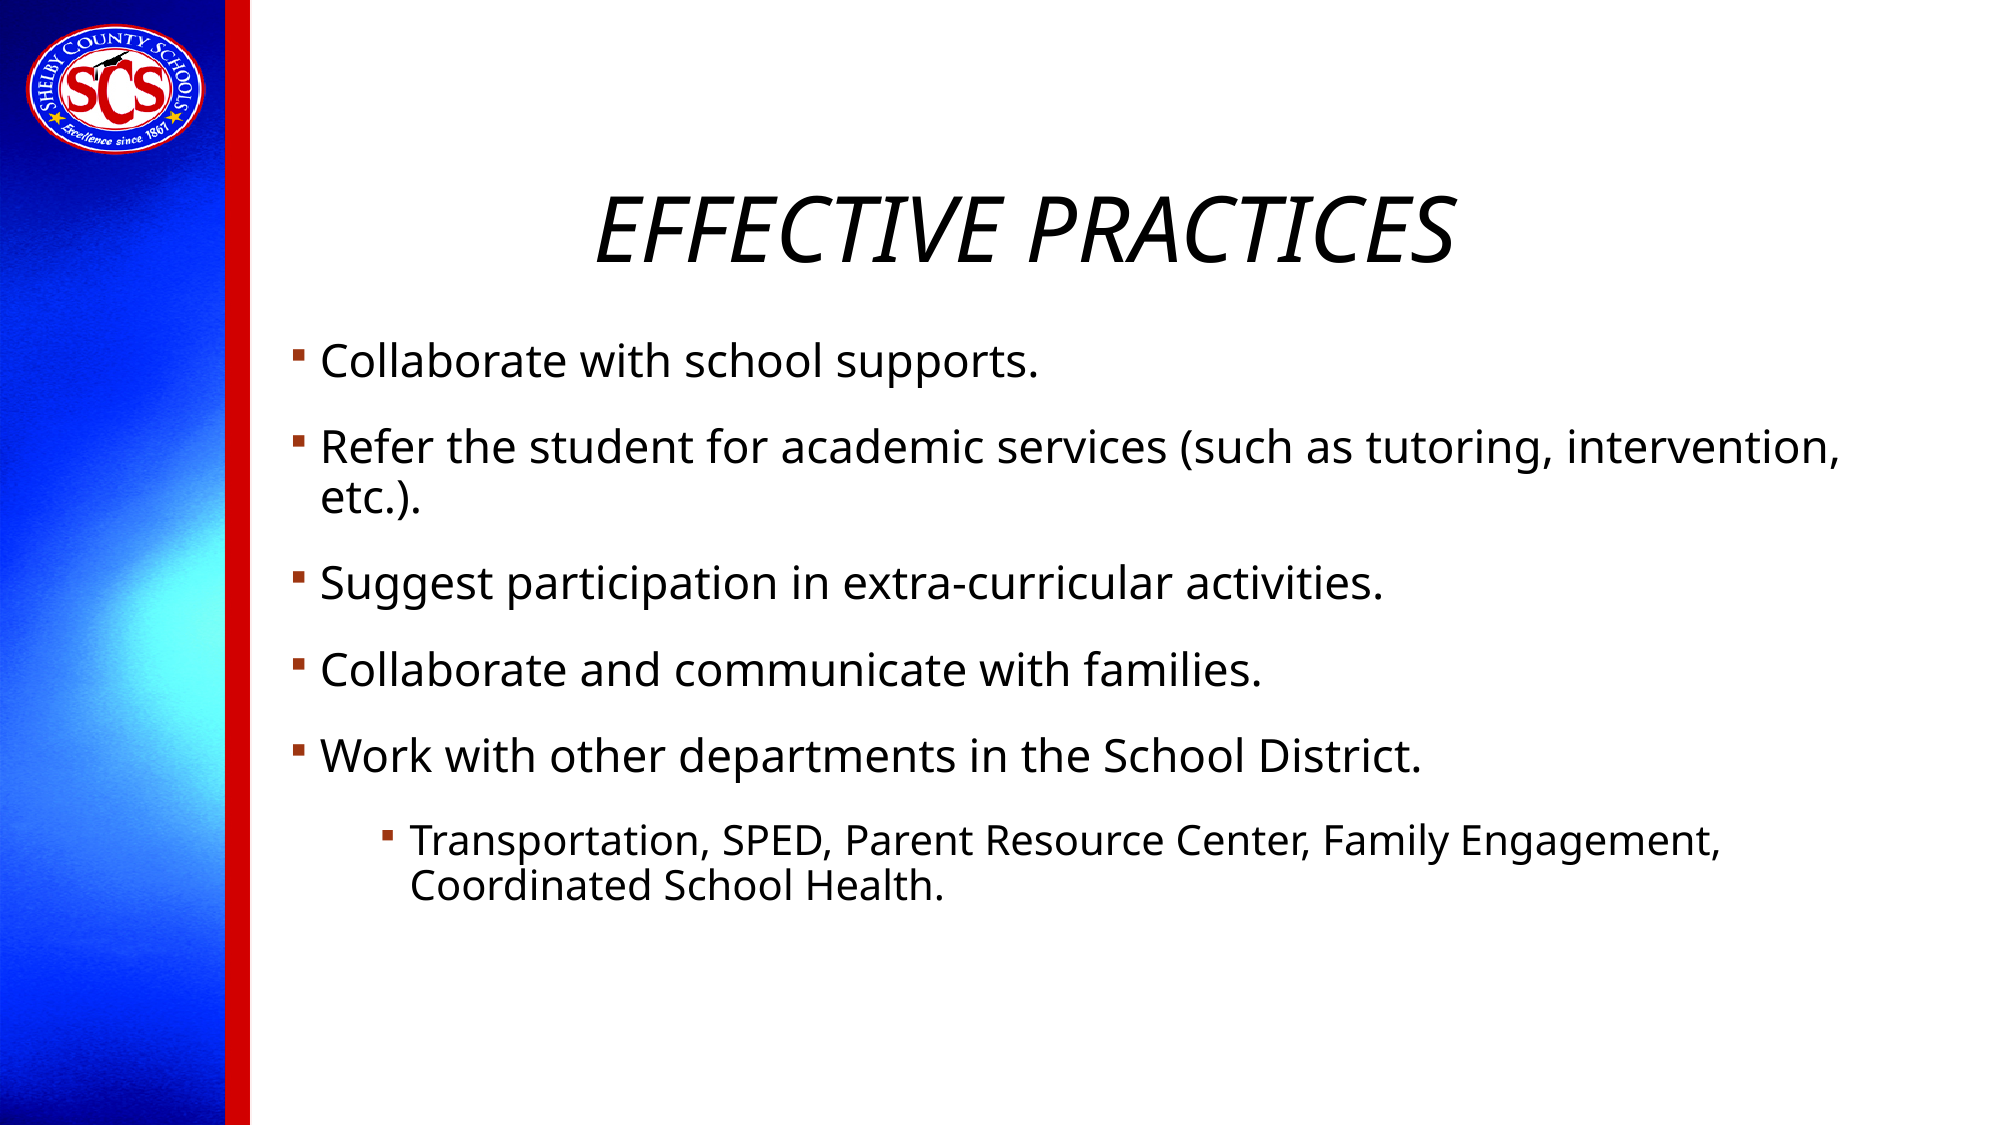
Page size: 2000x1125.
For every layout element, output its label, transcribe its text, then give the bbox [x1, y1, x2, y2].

picture [0, 0, 2000, 1125]
list Collaborate with school supports. Refer the student for academic services (such as tutoring, intervention, etc.). Suggest participation in extra-curricular activities. Collaborate and communicate with families. Work with other departments in the School District. Transportation, SPED, Parent Resource Center, Family Engagement, Coordinated School Health. [274, 330, 1925, 950]
title Effective Practices [238, 162, 1813, 305]
